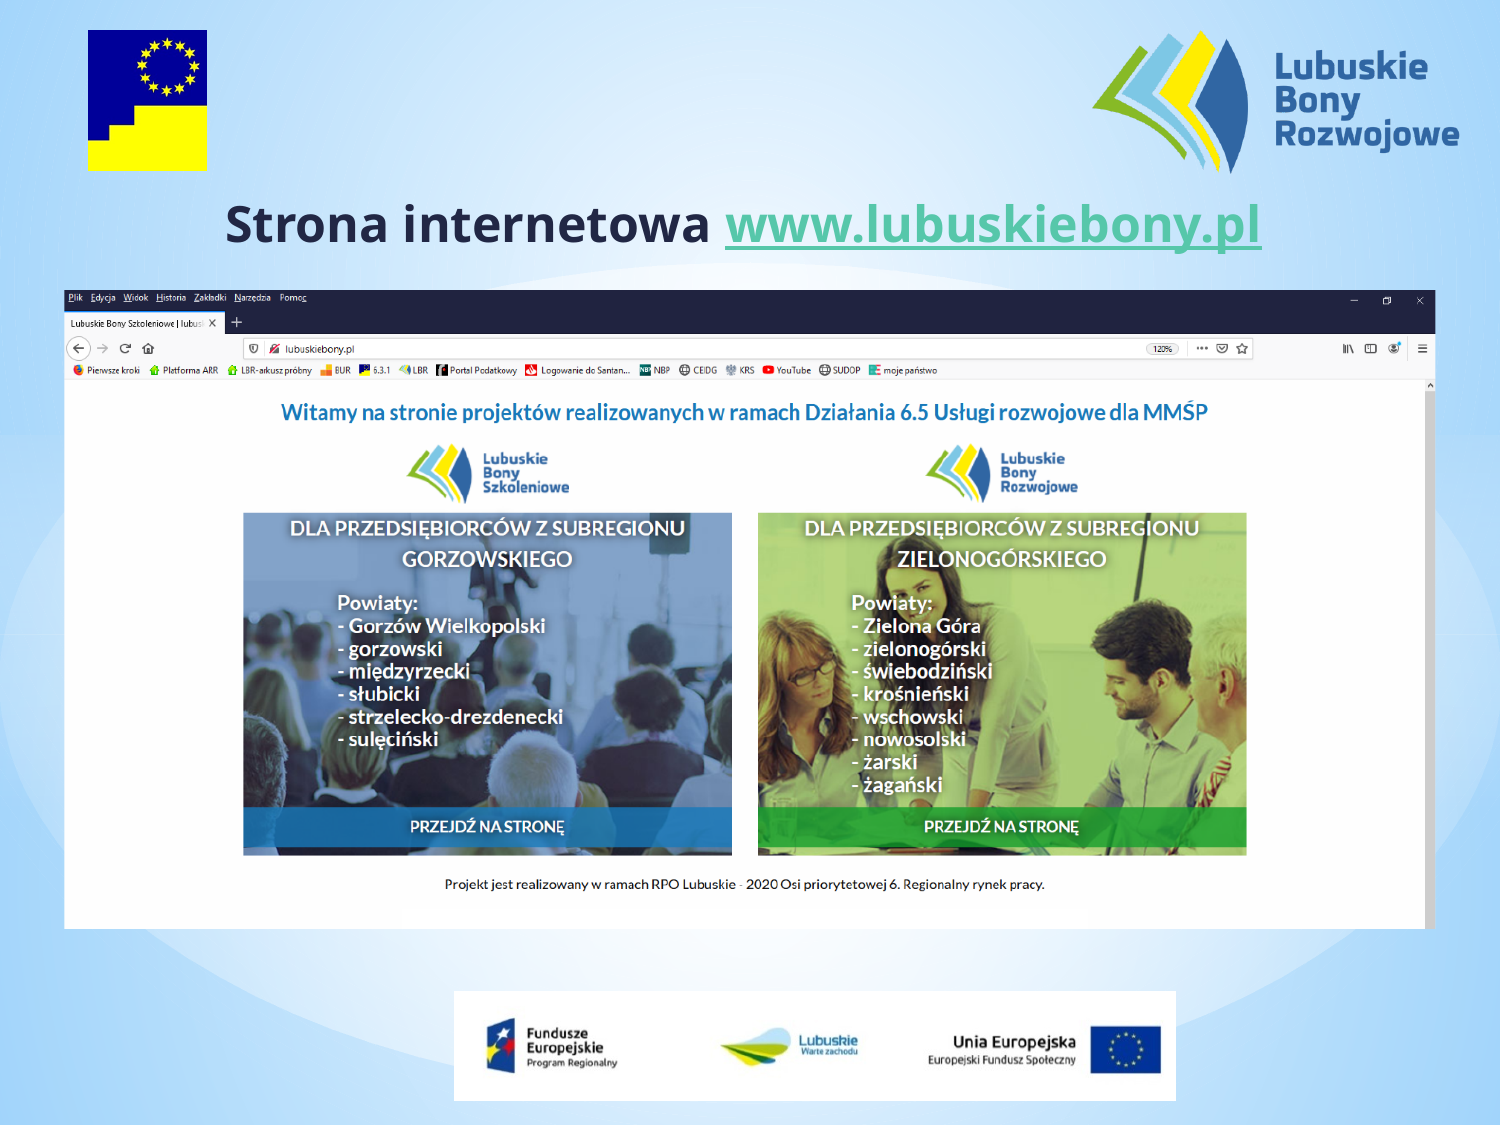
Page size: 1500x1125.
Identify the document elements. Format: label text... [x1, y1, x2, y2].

picture [88, 30, 207, 171]
picture [64, 290, 1436, 929]
picture [1092, 30, 1478, 185]
subtitle Strona internetowa www.lubuskiebony.pl [146, 184, 1354, 288]
picture [454, 991, 1176, 1101]
